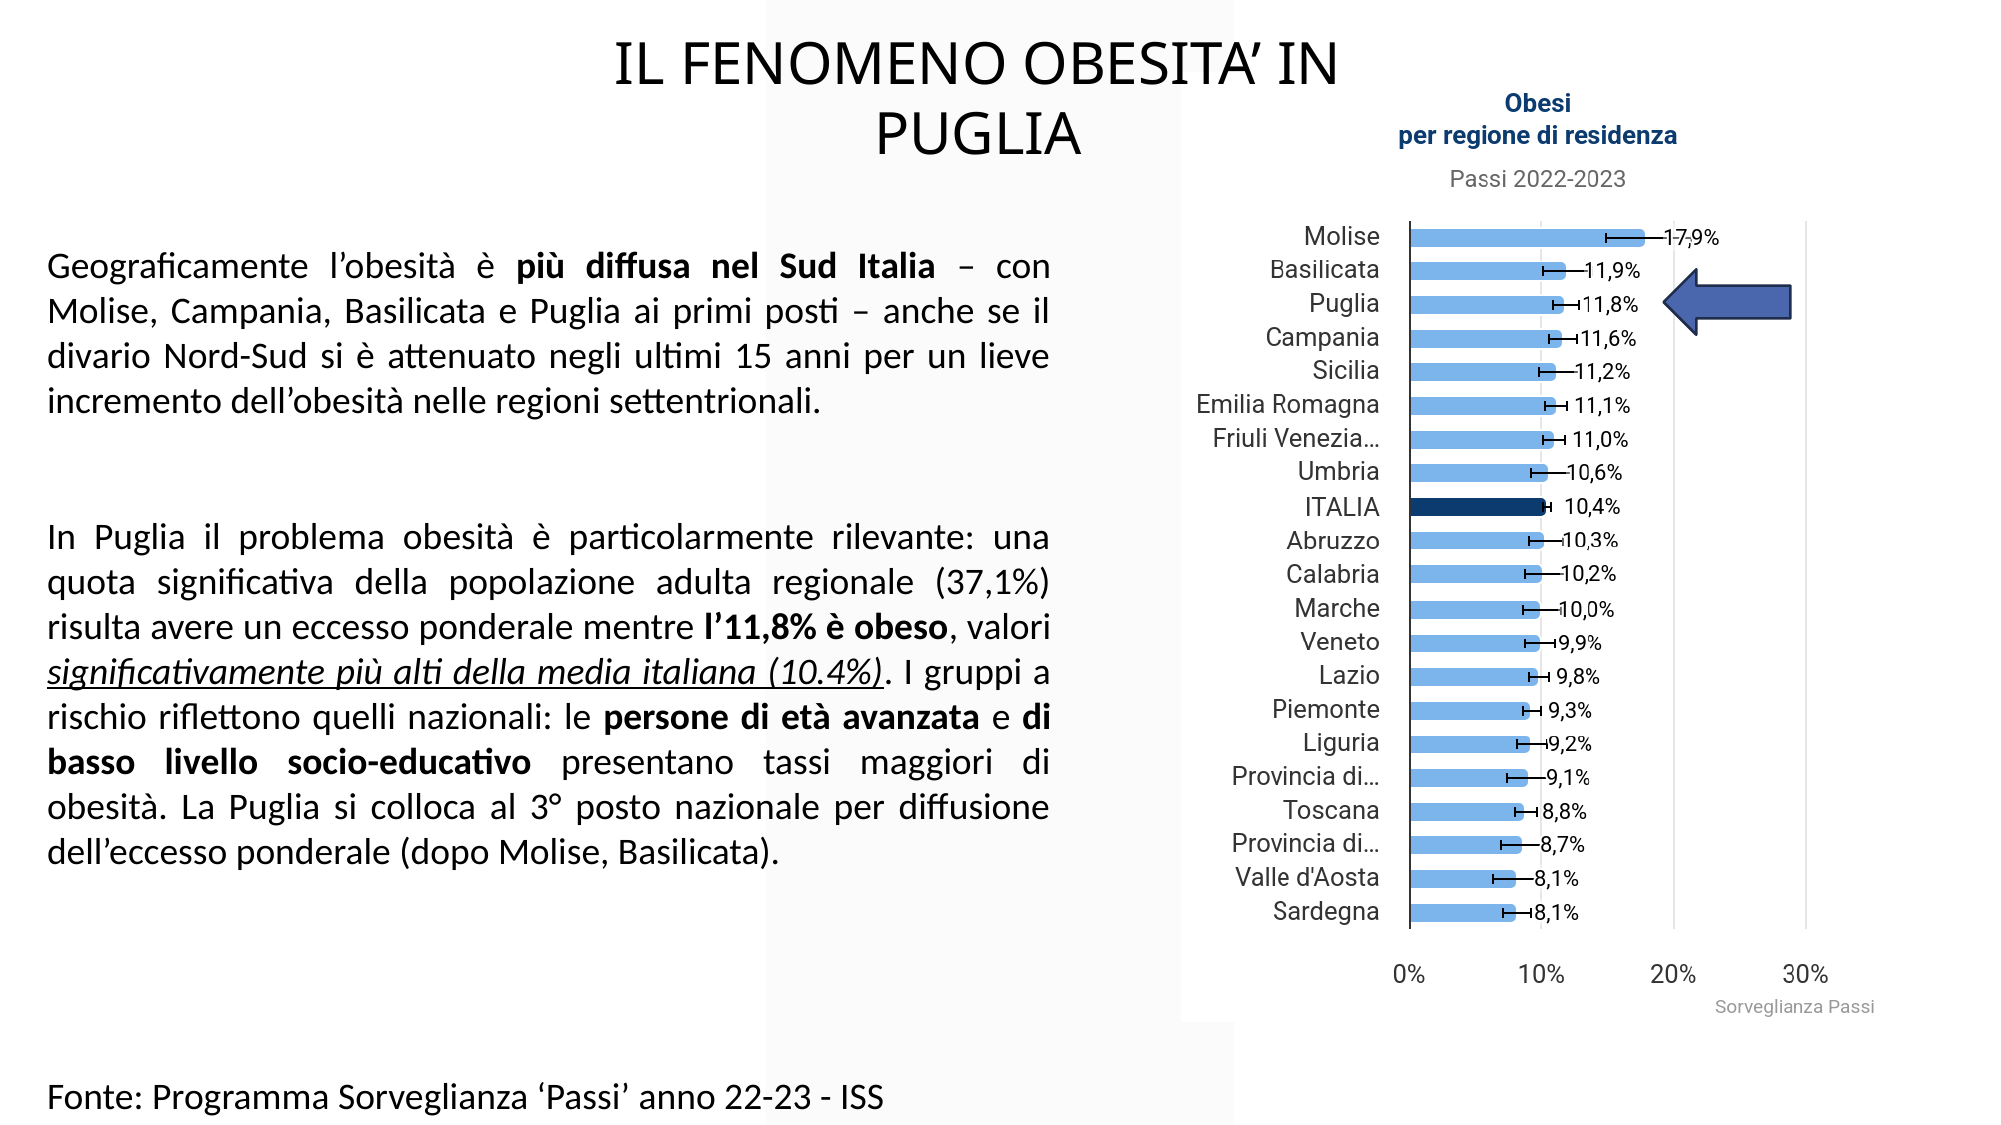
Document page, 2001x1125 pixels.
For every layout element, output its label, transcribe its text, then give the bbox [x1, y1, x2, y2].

text_box Geograficamente l’obesità è più diffusa nel Sud Italia – con Molise, Campania, Basilicata e Puglia ai primi posti – anche se il divario Nord-Sud si è attenuato negli ultimi 15 anni per un lieve incremento dell’obesità nelle regioni settentrionali. [32, 234, 1066, 429]
text_box IL FENOMENO OBESITA’ IN PUGLIA [593, 18, 1363, 174]
text_box In Puglia il problema obesità è particolarmente rilevante: una quota significativa della popolazione adulta regionale (37,1%) risulta avere un eccesso ponderale mentre l’11,8% è obeso, valori significativamente più alti della media italiana (10.4%). I gruppi a rischio riflettono quelli nazionali: le persone di età avanzata e di basso livello socio-educativo presentano tassi maggiori di obesità. La Puglia si colloca al 3° posto nazionale per diffusione dell’eccesso ponderale (dopo Molise, Basilicata). [32, 504, 1066, 880]
picture [1180, 72, 1894, 1022]
text_box Fonte: Programma Sorveglianza ‘Passi’ anno 22-23 - ISS [32, 1064, 921, 1125]
